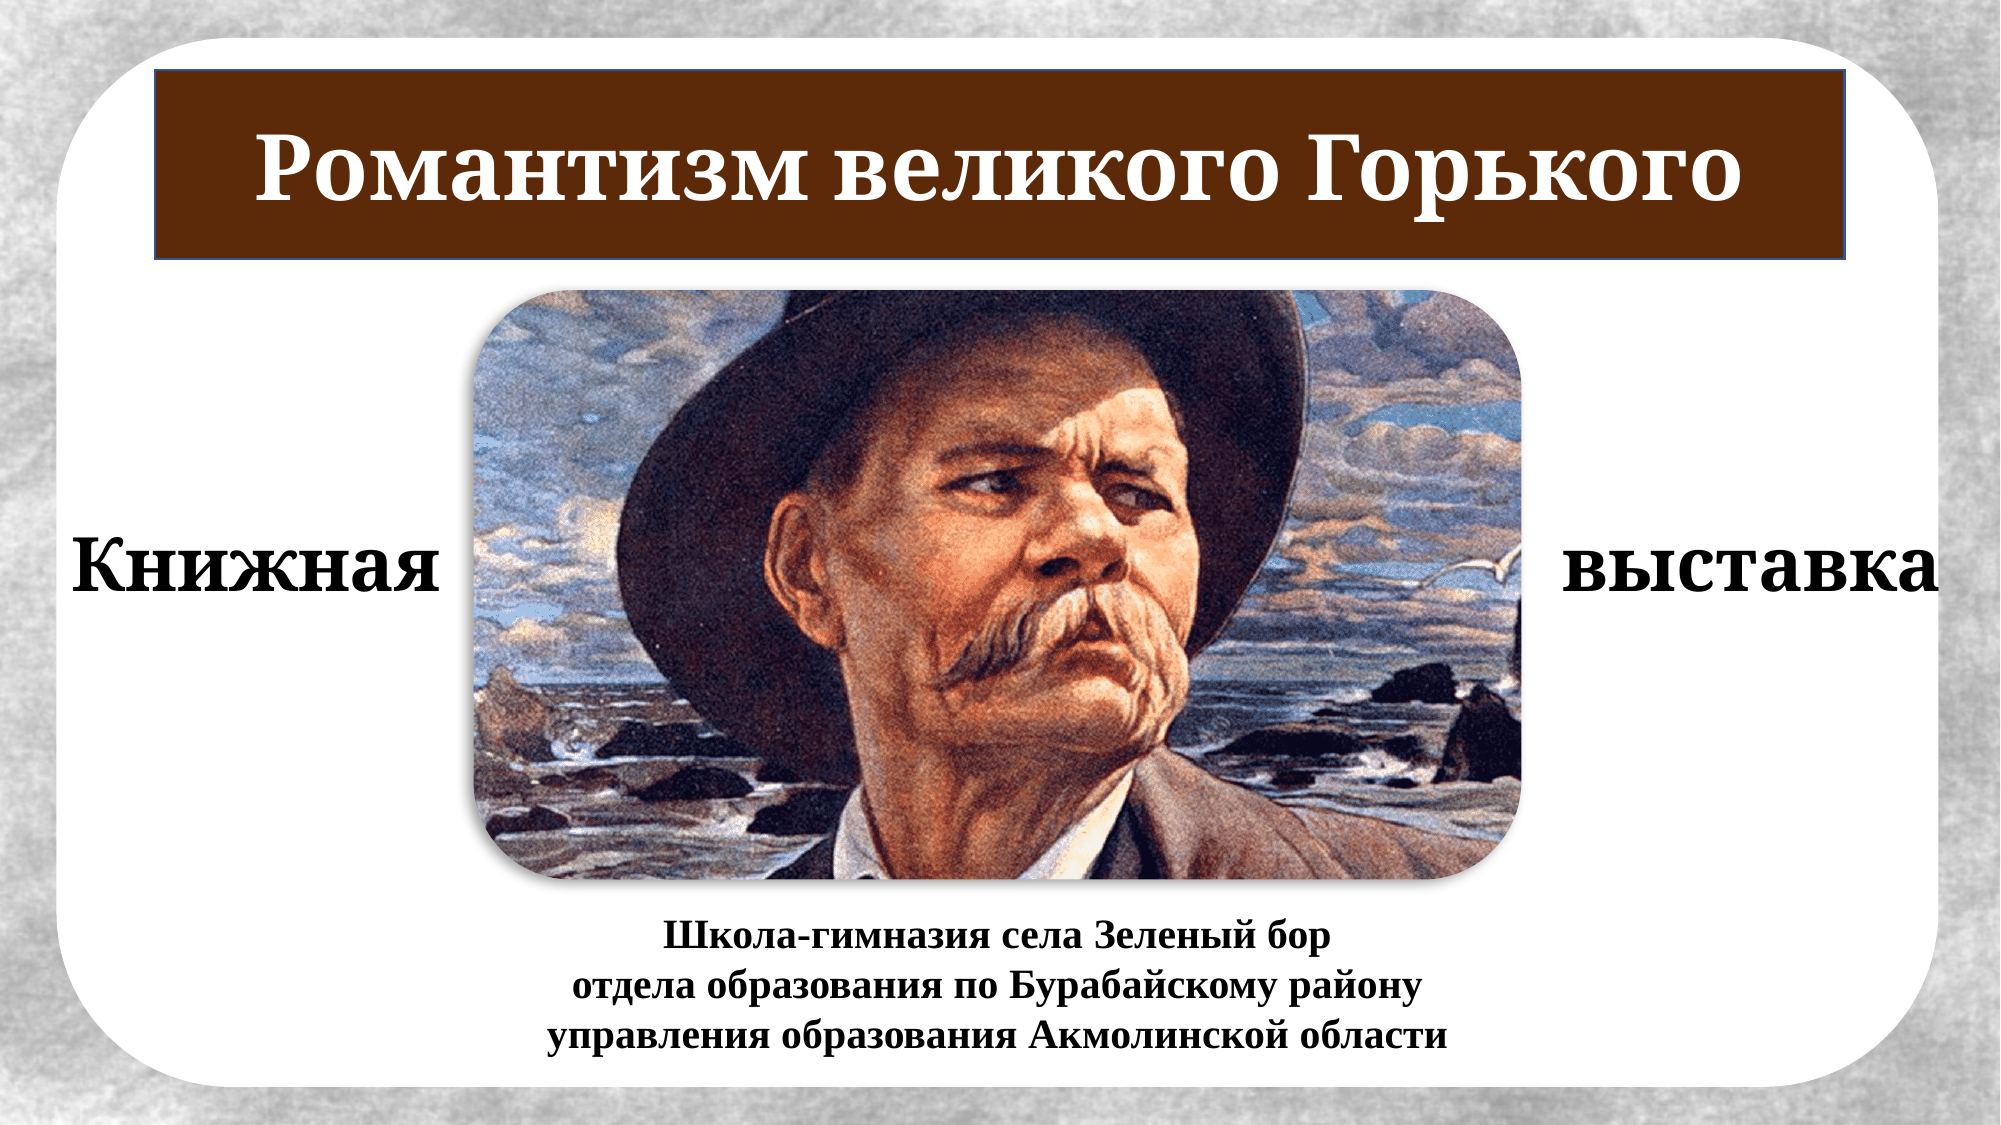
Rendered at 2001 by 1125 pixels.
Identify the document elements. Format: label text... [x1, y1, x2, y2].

text_box [55, 36, 1940, 1088]
text_box Школа-гимназия села Зеленый бор отдела образования по Бурабайскому району управления образования Акмолинской области [497, 899, 1498, 1065]
text_box выставка [1547, 509, 1957, 615]
text_box Романтизм великого Горького [154, 69, 1846, 260]
picture [0, 0, 2001, 1125]
text_box Книжная [56, 509, 456, 615]
